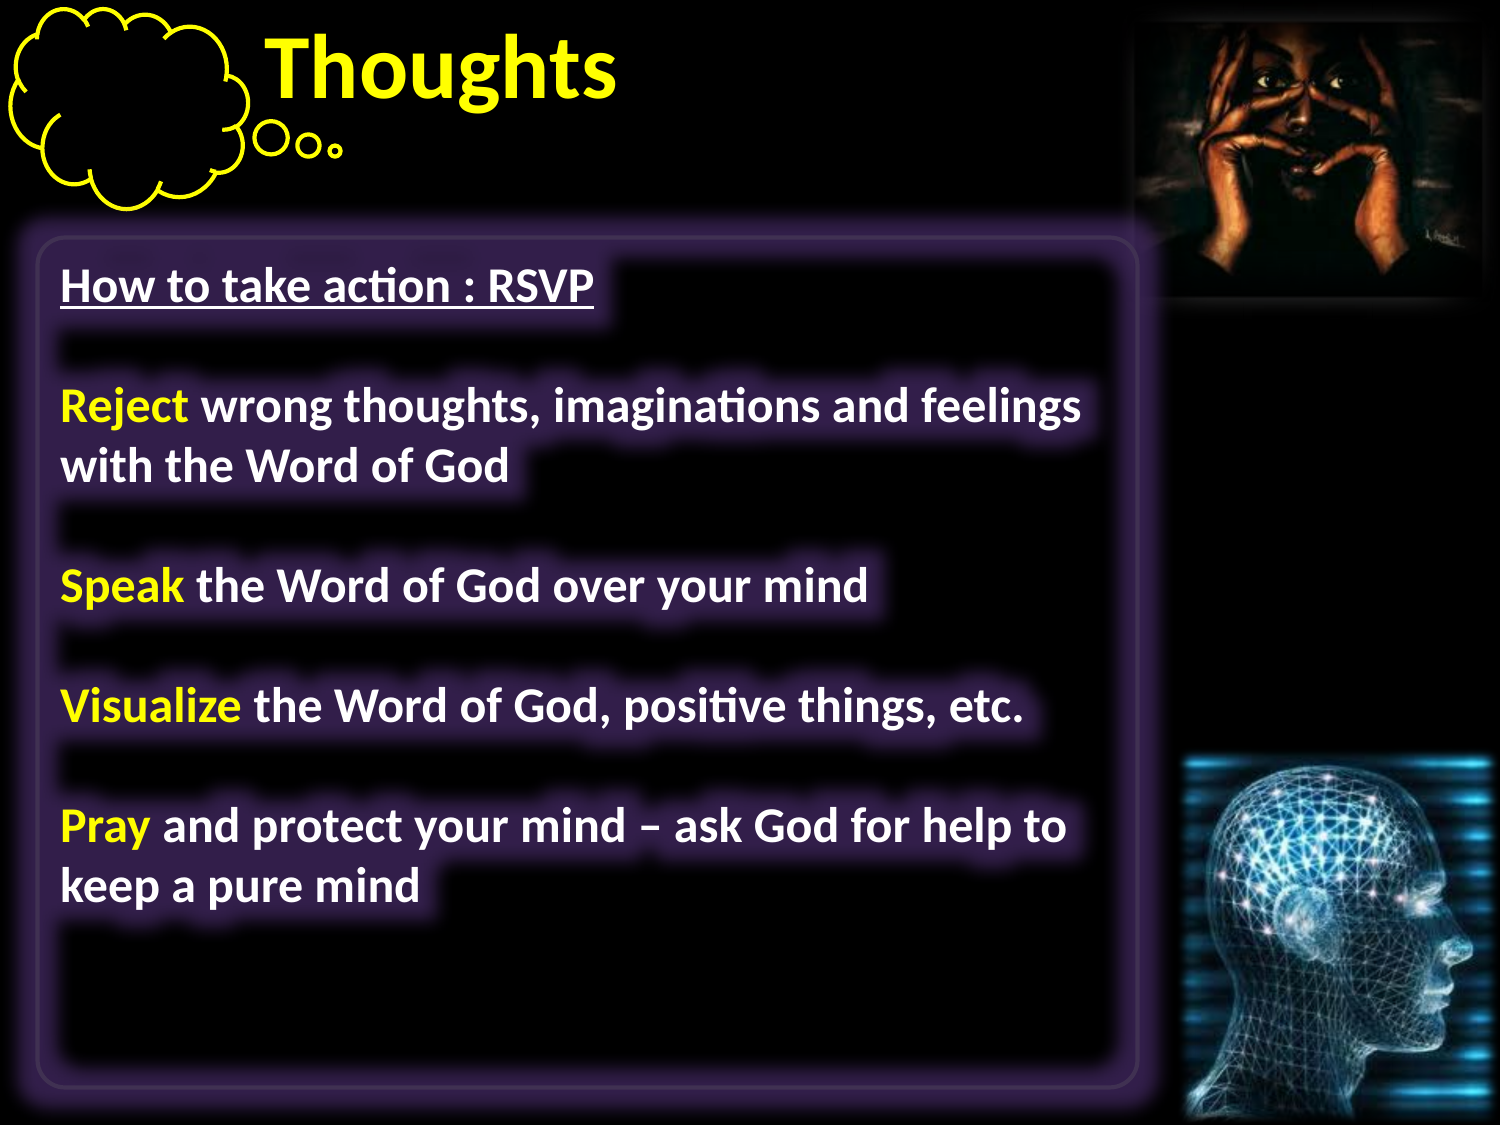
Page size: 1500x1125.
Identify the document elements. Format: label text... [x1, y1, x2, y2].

picture [1115, 0, 1500, 321]
text_box Thoughts [249, 0, 688, 125]
text_box [252, 119, 290, 157]
text_box [8, 6, 251, 206]
picture [1176, 745, 1500, 1125]
text_box [327, 143, 343, 159]
text_box How to take action : RSVP Reject wrong thoughts, imaginations and feelings with the Word of God Speak the Word of God over your mind Visualize the Word of God, positive things, etc. Pray and protect your mind – ask God for help to keep a pure mind [35, 235, 1140, 1090]
text_box [295, 132, 322, 159]
